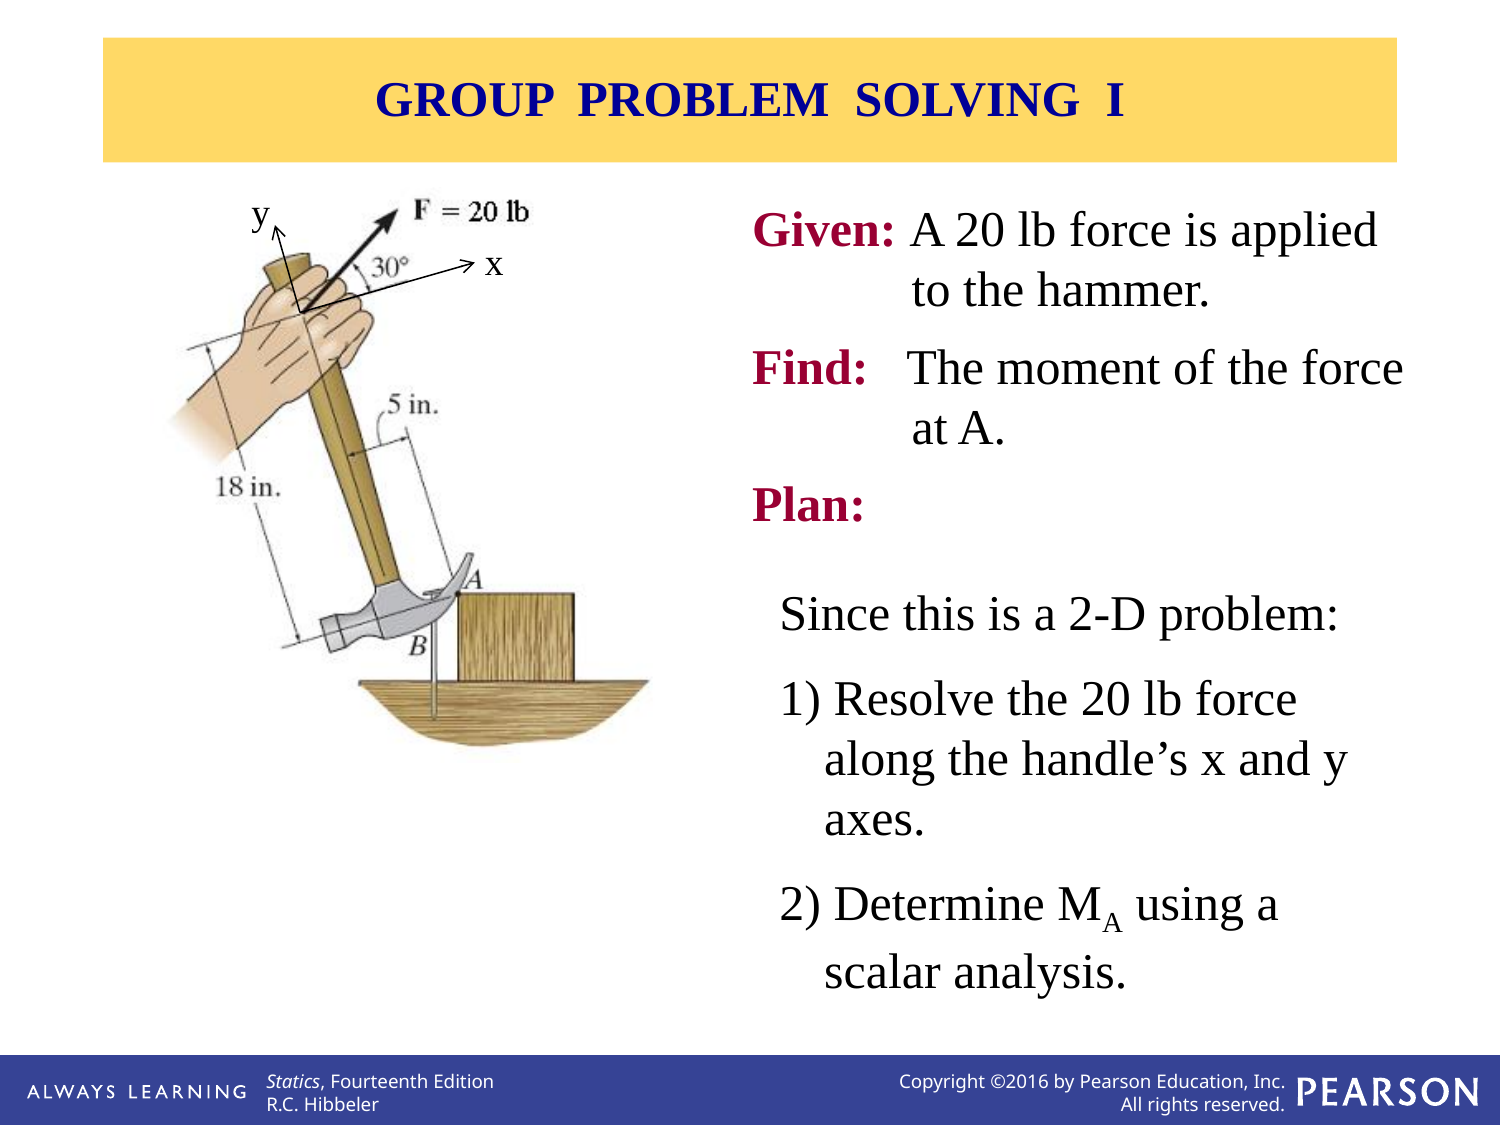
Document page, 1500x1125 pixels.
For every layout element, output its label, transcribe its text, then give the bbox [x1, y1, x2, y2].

text_box Since this is a 2-D problem: 1) Resolve the 20 lb force along the handle’s x and y axes. 2) Determine MA using a scalar analysis. [687, 763, 1413, 1007]
title GROUP PROBLEM SOLVING I [103, 37, 1397, 163]
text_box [149, 180, 1425, 763]
